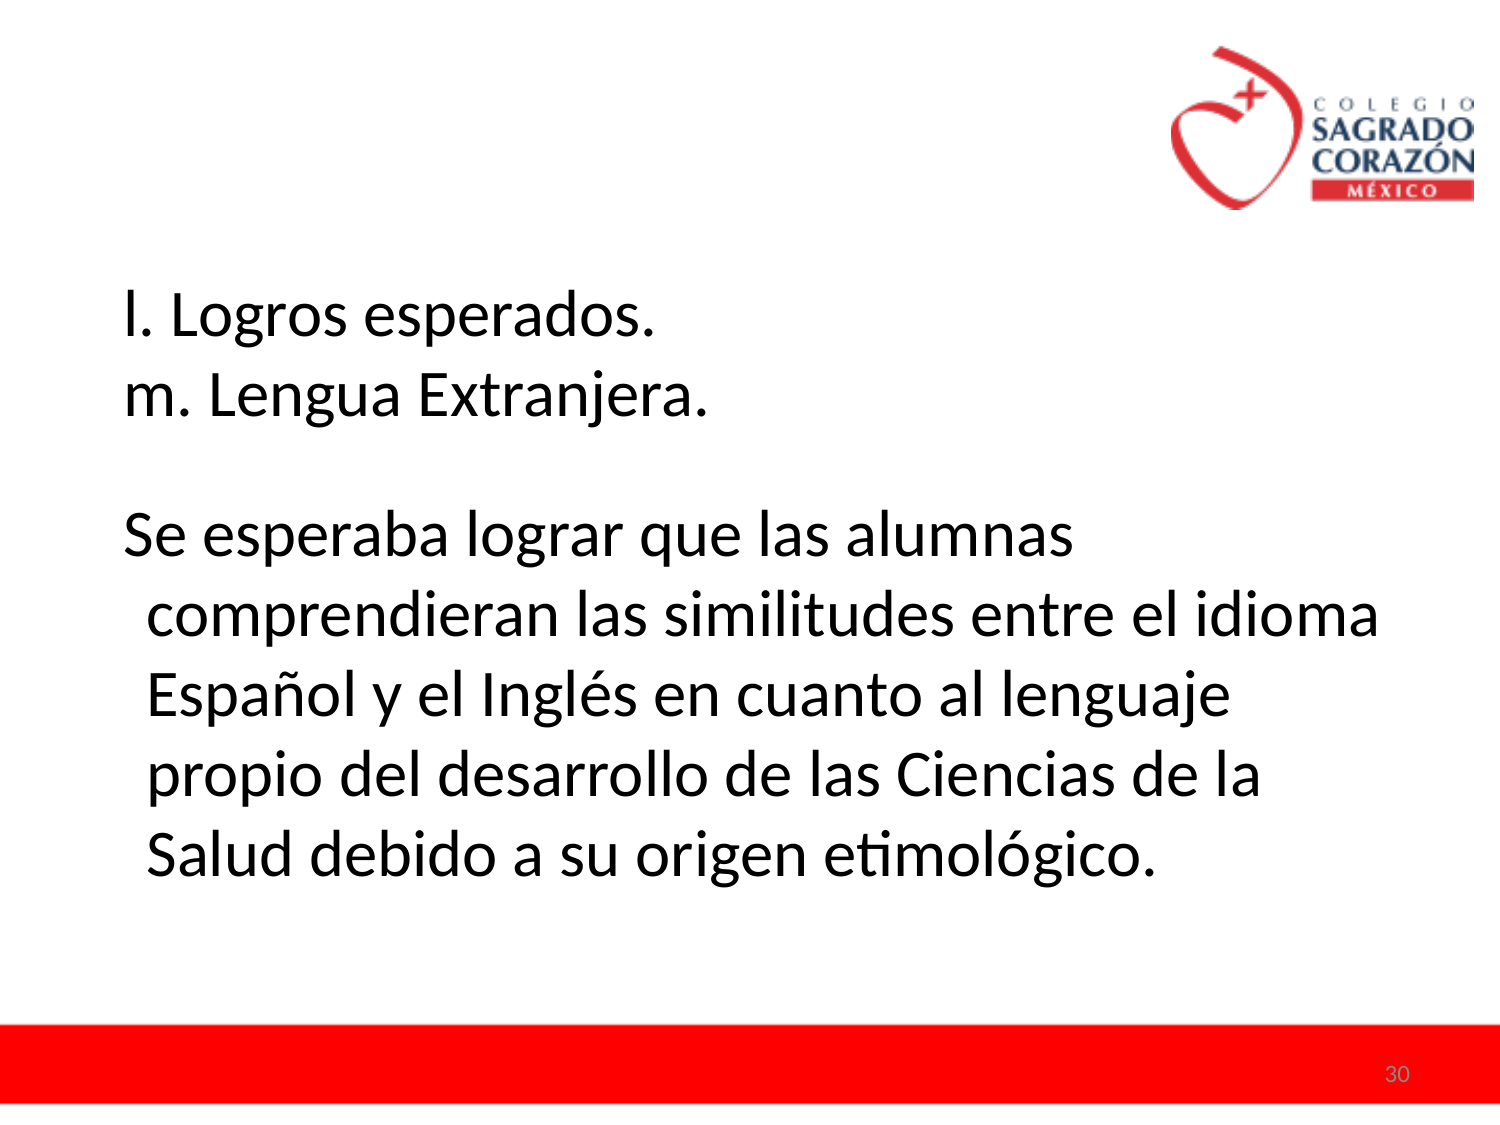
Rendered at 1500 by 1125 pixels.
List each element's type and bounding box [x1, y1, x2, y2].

text_box [0, 24, 1500, 1123]
